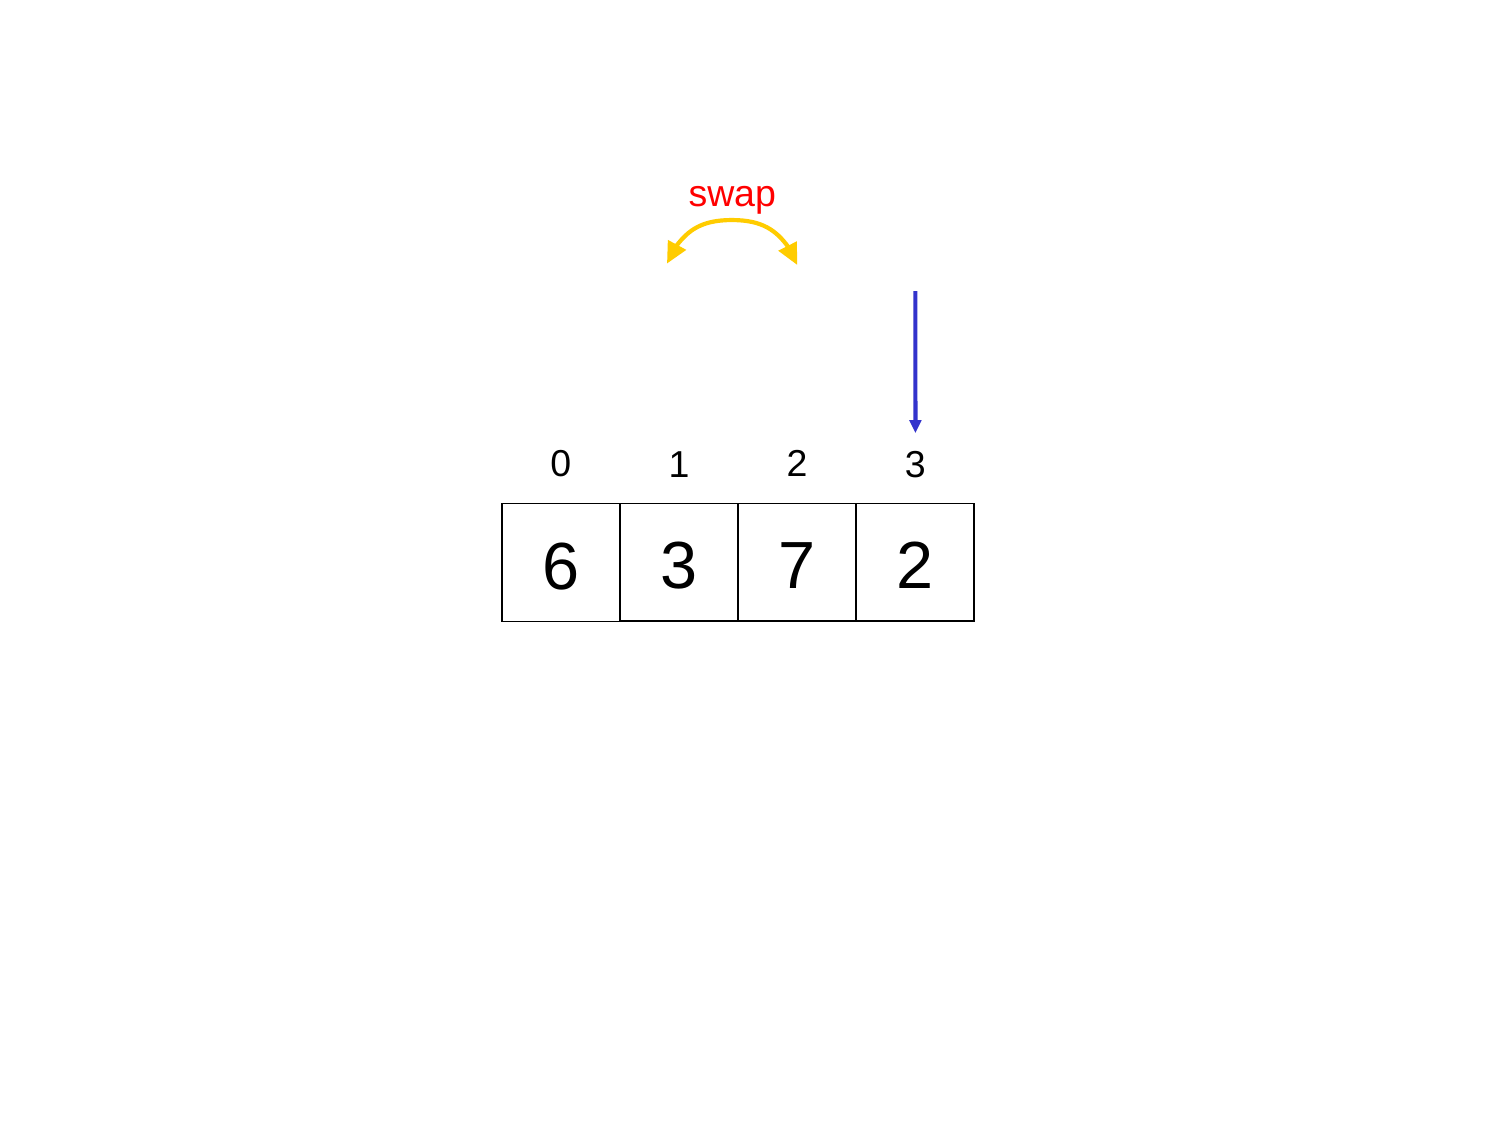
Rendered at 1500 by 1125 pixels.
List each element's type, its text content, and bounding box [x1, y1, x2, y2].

text_box 2 [857, 503, 975, 622]
text_box 6 [502, 503, 620, 622]
text_box 1 [620, 432, 738, 492]
text_box swap [631, 161, 833, 221]
text_box 3 [620, 503, 738, 622]
text_box [909, 291, 922, 433]
text_box 2 [737, 431, 856, 491]
text_box [667, 221, 798, 280]
text_box 0 [501, 431, 620, 491]
text_box 7 [738, 503, 857, 622]
text_box 3 [856, 432, 975, 492]
